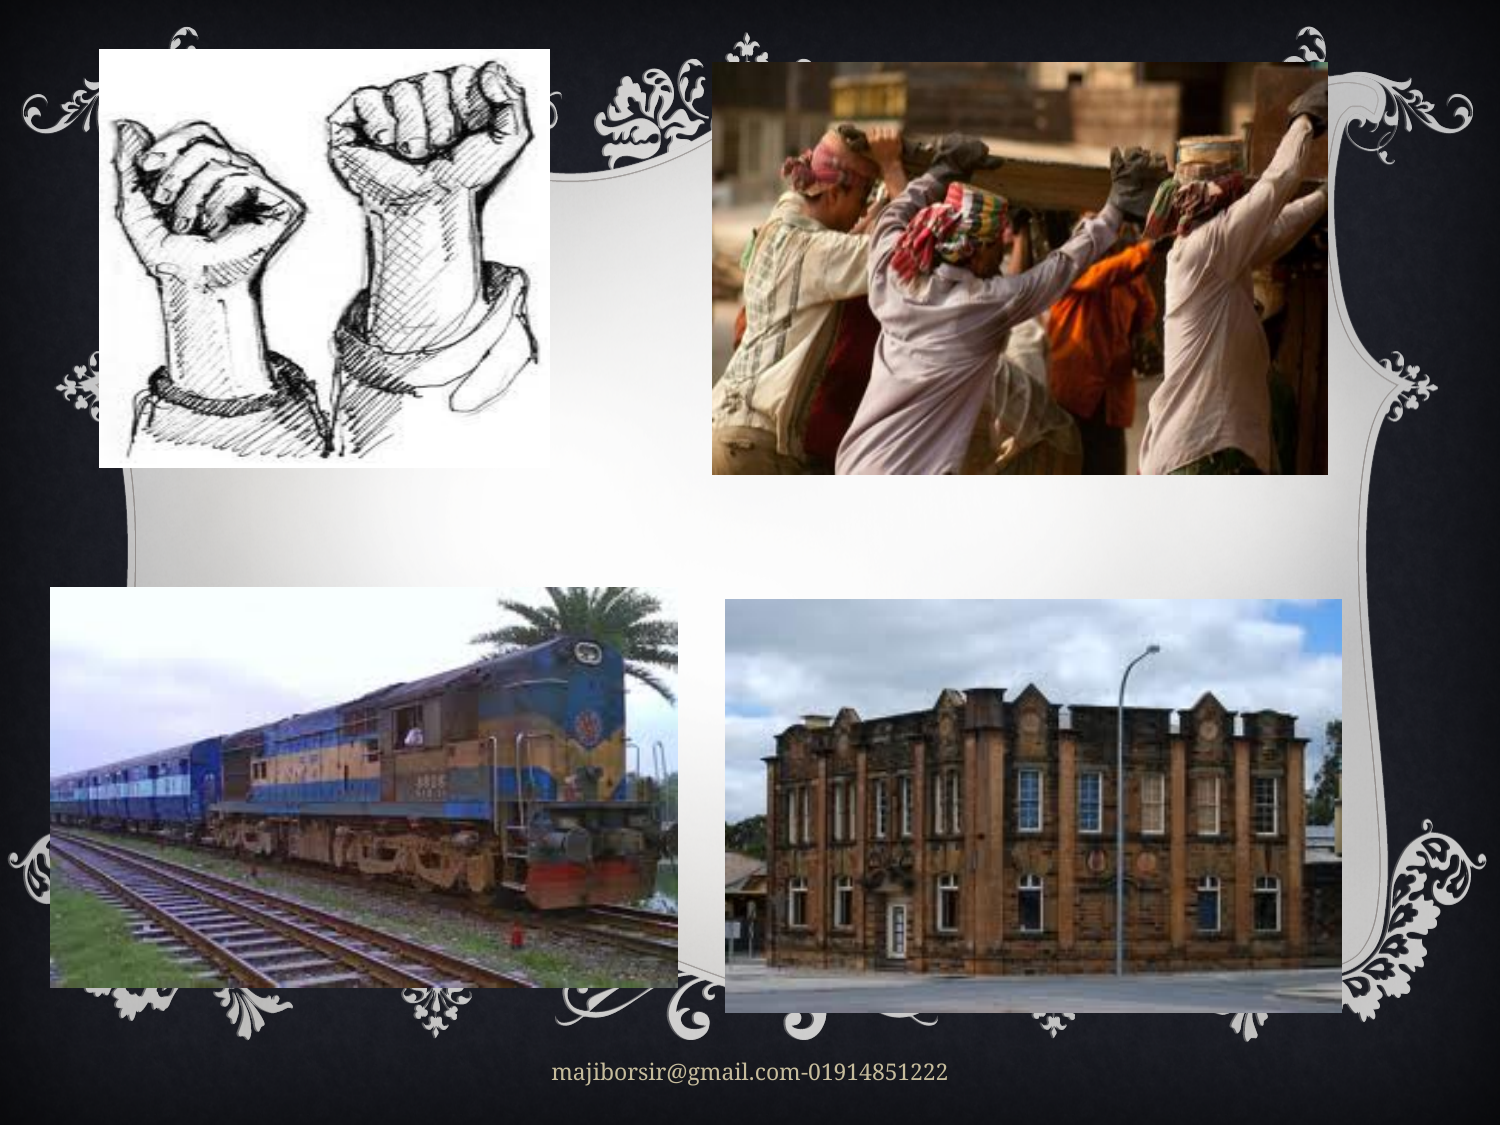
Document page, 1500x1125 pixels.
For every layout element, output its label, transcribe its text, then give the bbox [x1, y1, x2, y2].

footer majiborsir@gmail.com-01914851222 [487, 1042, 1013, 1103]
picture [0, 0, 1500, 1125]
